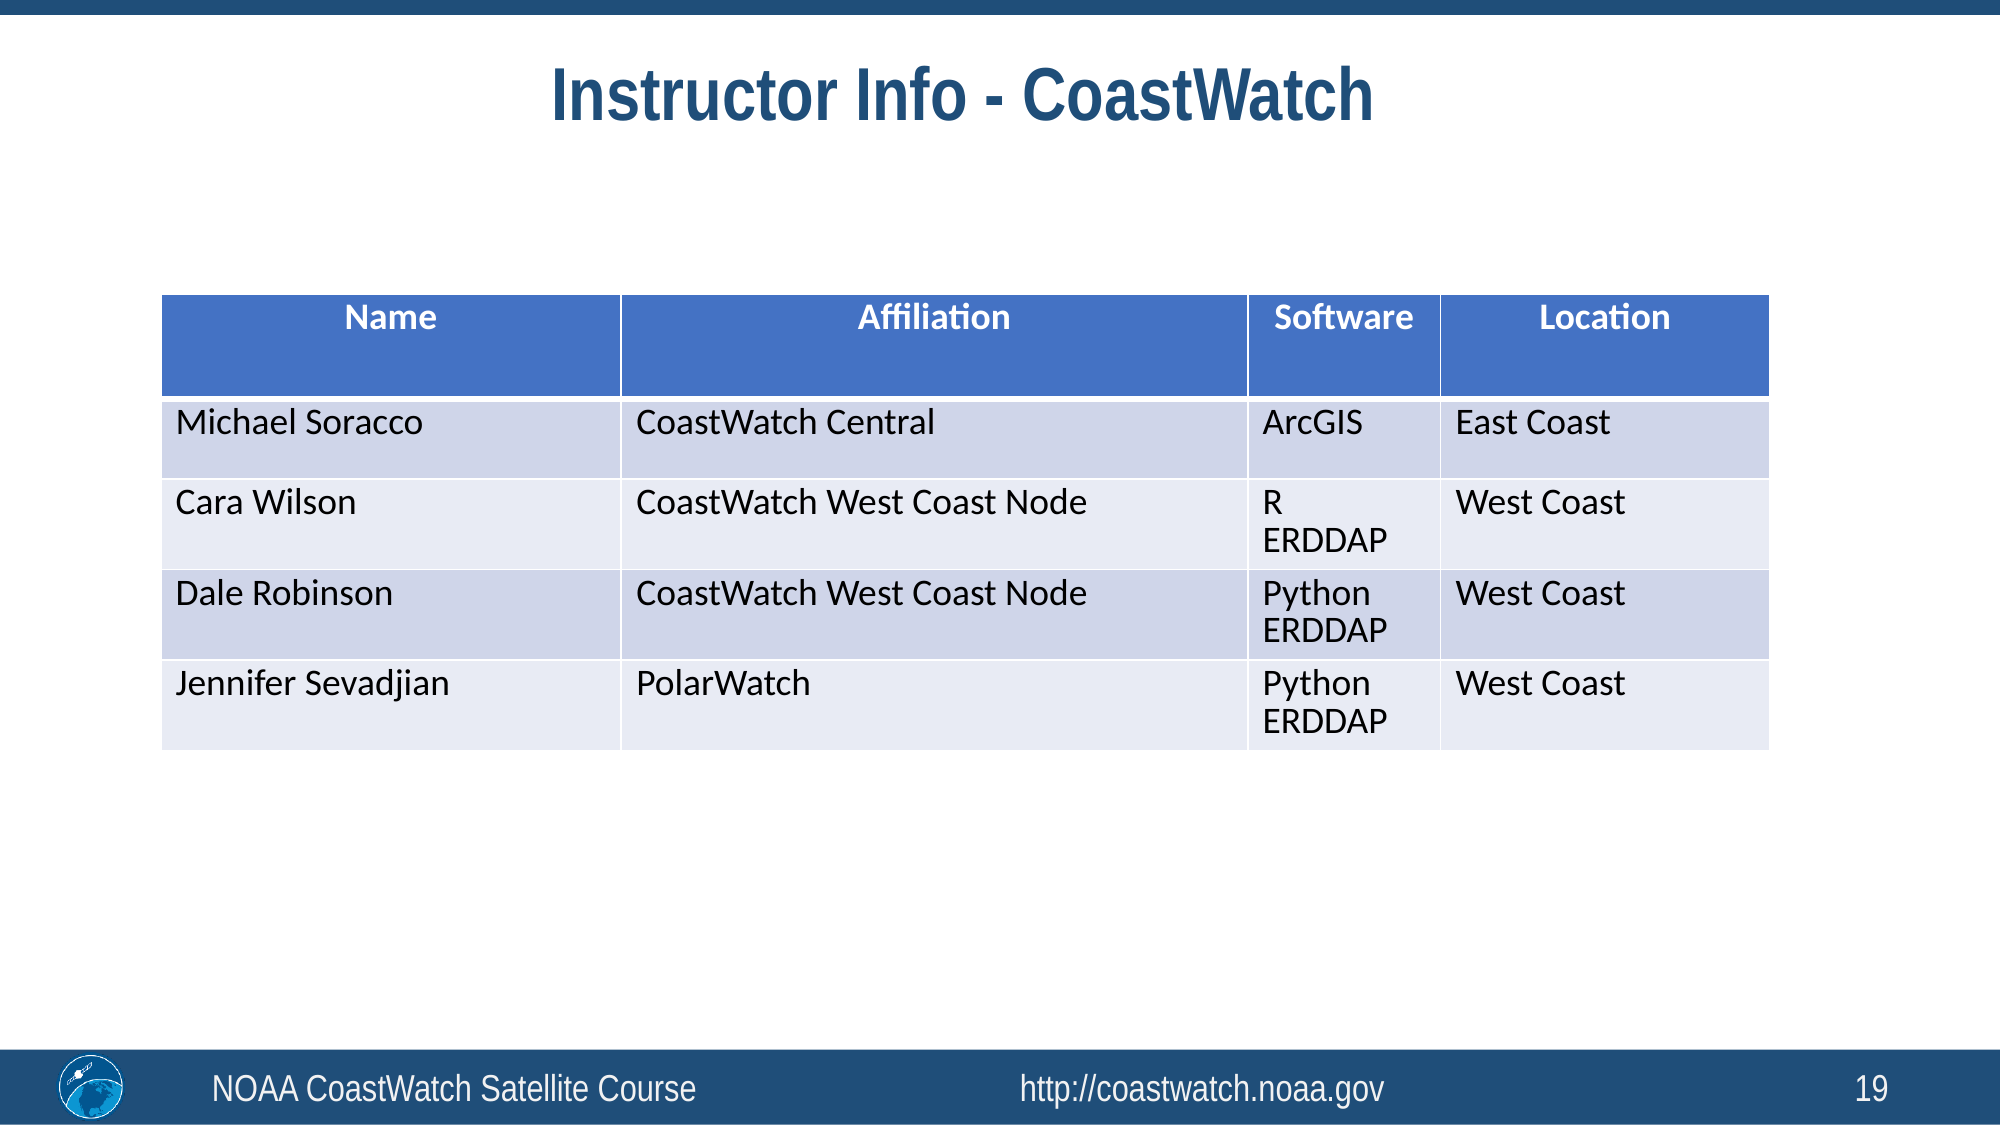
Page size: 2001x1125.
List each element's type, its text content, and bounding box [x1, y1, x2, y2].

table_cell Python ERDDAP [1249, 661, 1440, 750]
table_cell West Coast [1441, 480, 1769, 569]
table_cell Jennifer Sevadjian [162, 661, 620, 750]
table_cell CoastWatch West Coast Node [622, 570, 1247, 659]
table_cell Python ERDDAP [1249, 570, 1440, 659]
footer NOAA CoastWatch Satellite Course http://coastwatch.noaa.gov [196, 1056, 1734, 1117]
slide_number 19 [1839, 1056, 2000, 1117]
table_cell West Coast [1441, 570, 1769, 659]
table_cell Dale Robinson [162, 570, 620, 659]
title Instructor Info - CoastWatch [101, 53, 1827, 140]
table_header Location [1441, 295, 1769, 396]
table_cell East Coast [1441, 402, 1769, 478]
table_header Software [1249, 295, 1440, 396]
table_cell R ERDDAP [1249, 480, 1440, 569]
table_cell CoastWatch Central [622, 402, 1247, 478]
picture [56, 1052, 125, 1121]
table_header Name [162, 295, 620, 396]
table_cell CoastWatch West Coast Node [622, 480, 1247, 569]
table_cell ArcGIS [1249, 402, 1440, 478]
table_cell Cara Wilson [162, 480, 620, 569]
table_cell PolarWatch [622, 661, 1247, 750]
table_cell Michael Soracco [162, 402, 620, 478]
table_cell West Coast [1441, 661, 1769, 750]
table_header Affiliation [622, 295, 1247, 396]
